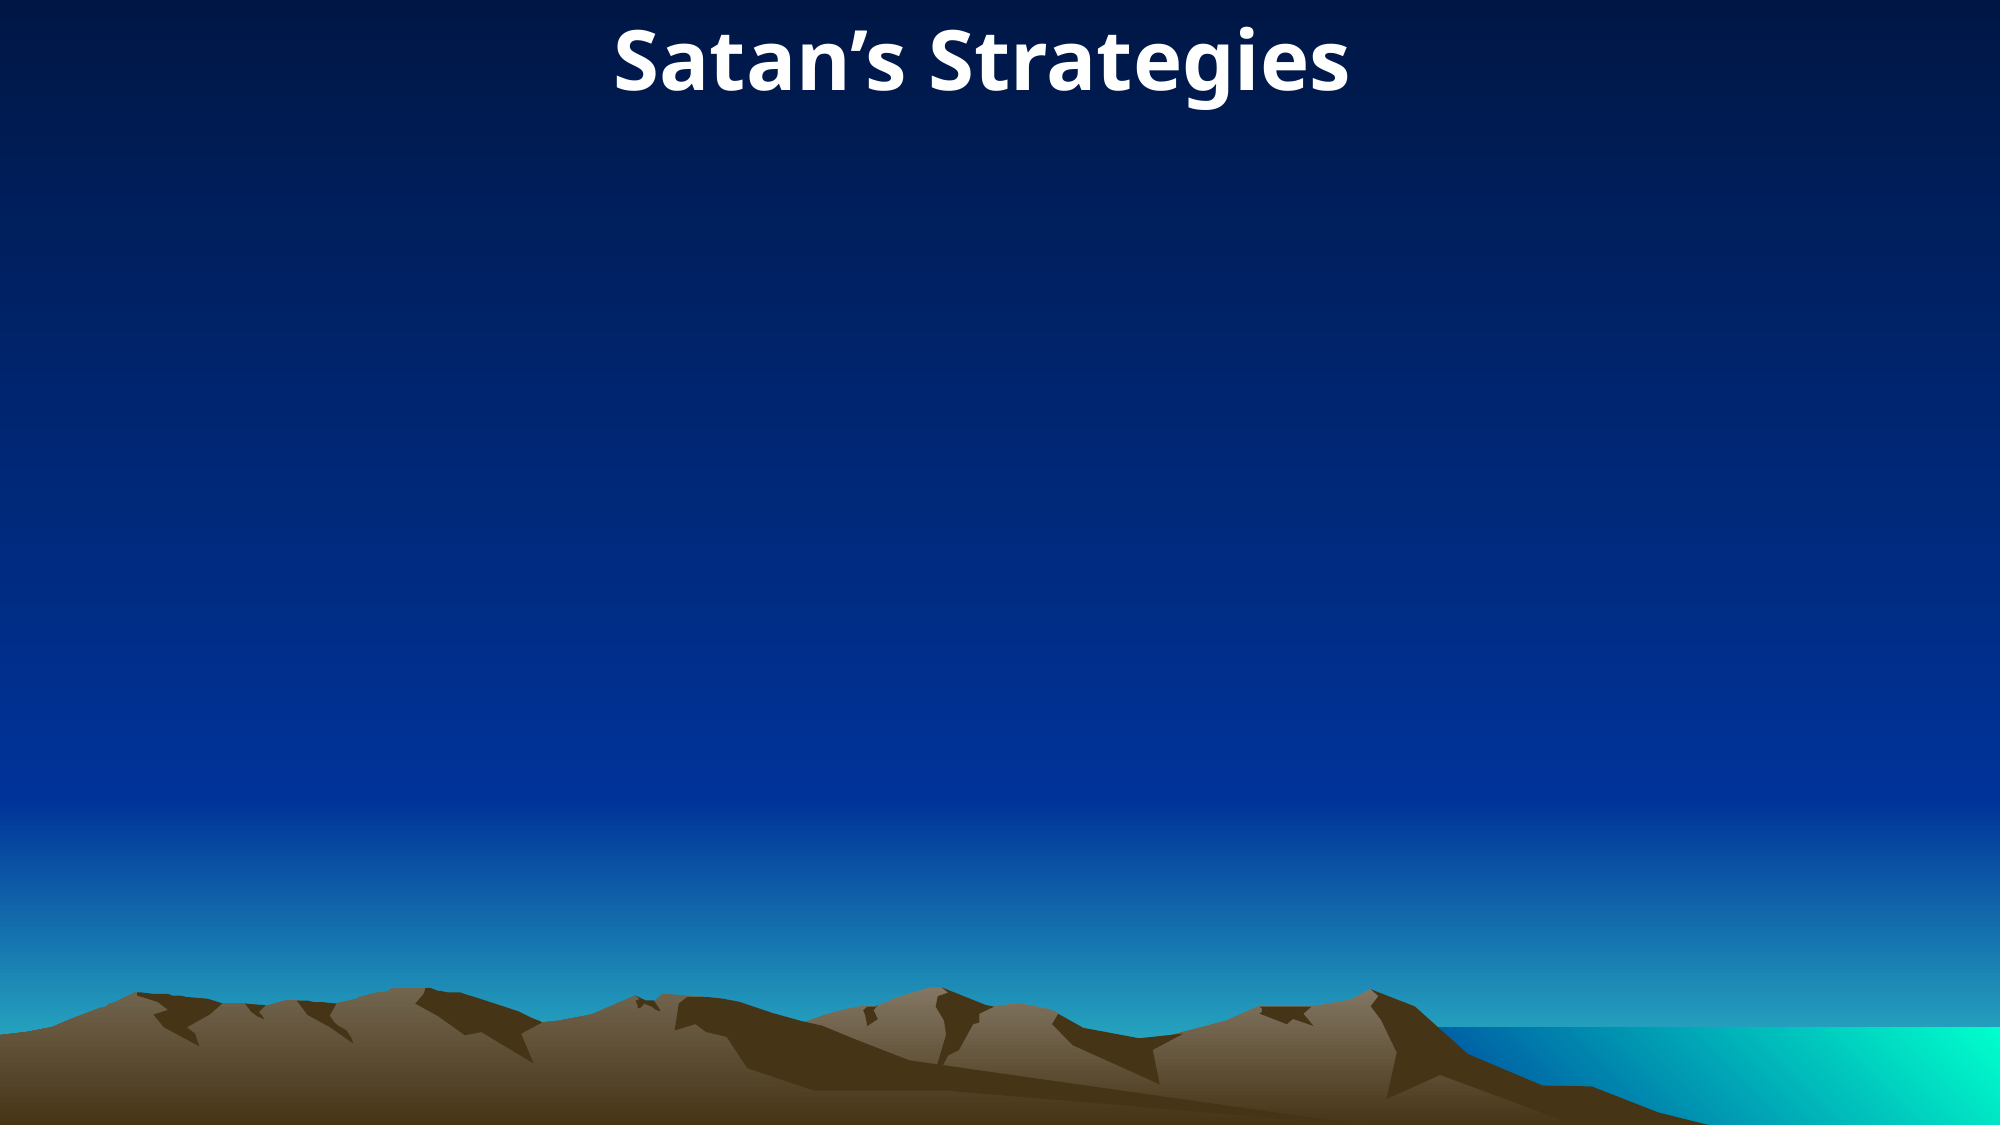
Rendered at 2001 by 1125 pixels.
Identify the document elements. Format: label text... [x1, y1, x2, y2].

text_box Satan’s Strategies [12, 0, 1975, 825]
